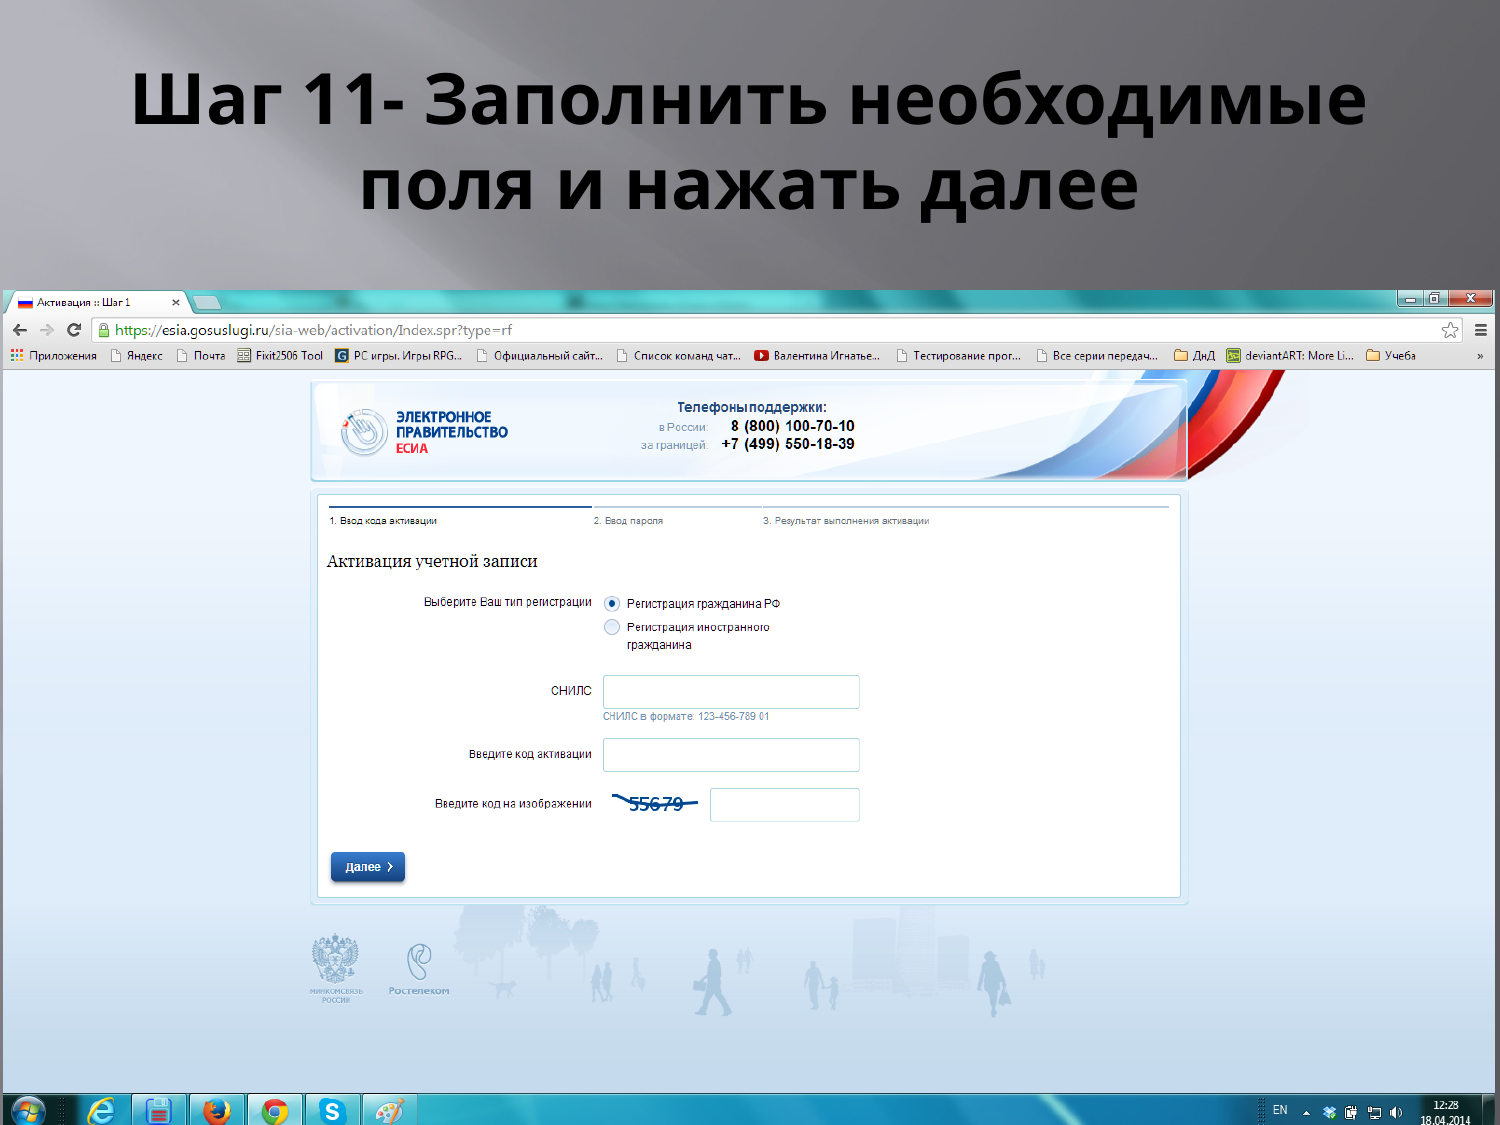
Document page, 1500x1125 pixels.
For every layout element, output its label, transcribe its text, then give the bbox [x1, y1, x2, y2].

title Шаг 11- Заполнить необходимые поля и нажать далее [75, 45, 1425, 233]
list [2, 290, 1495, 1125]
